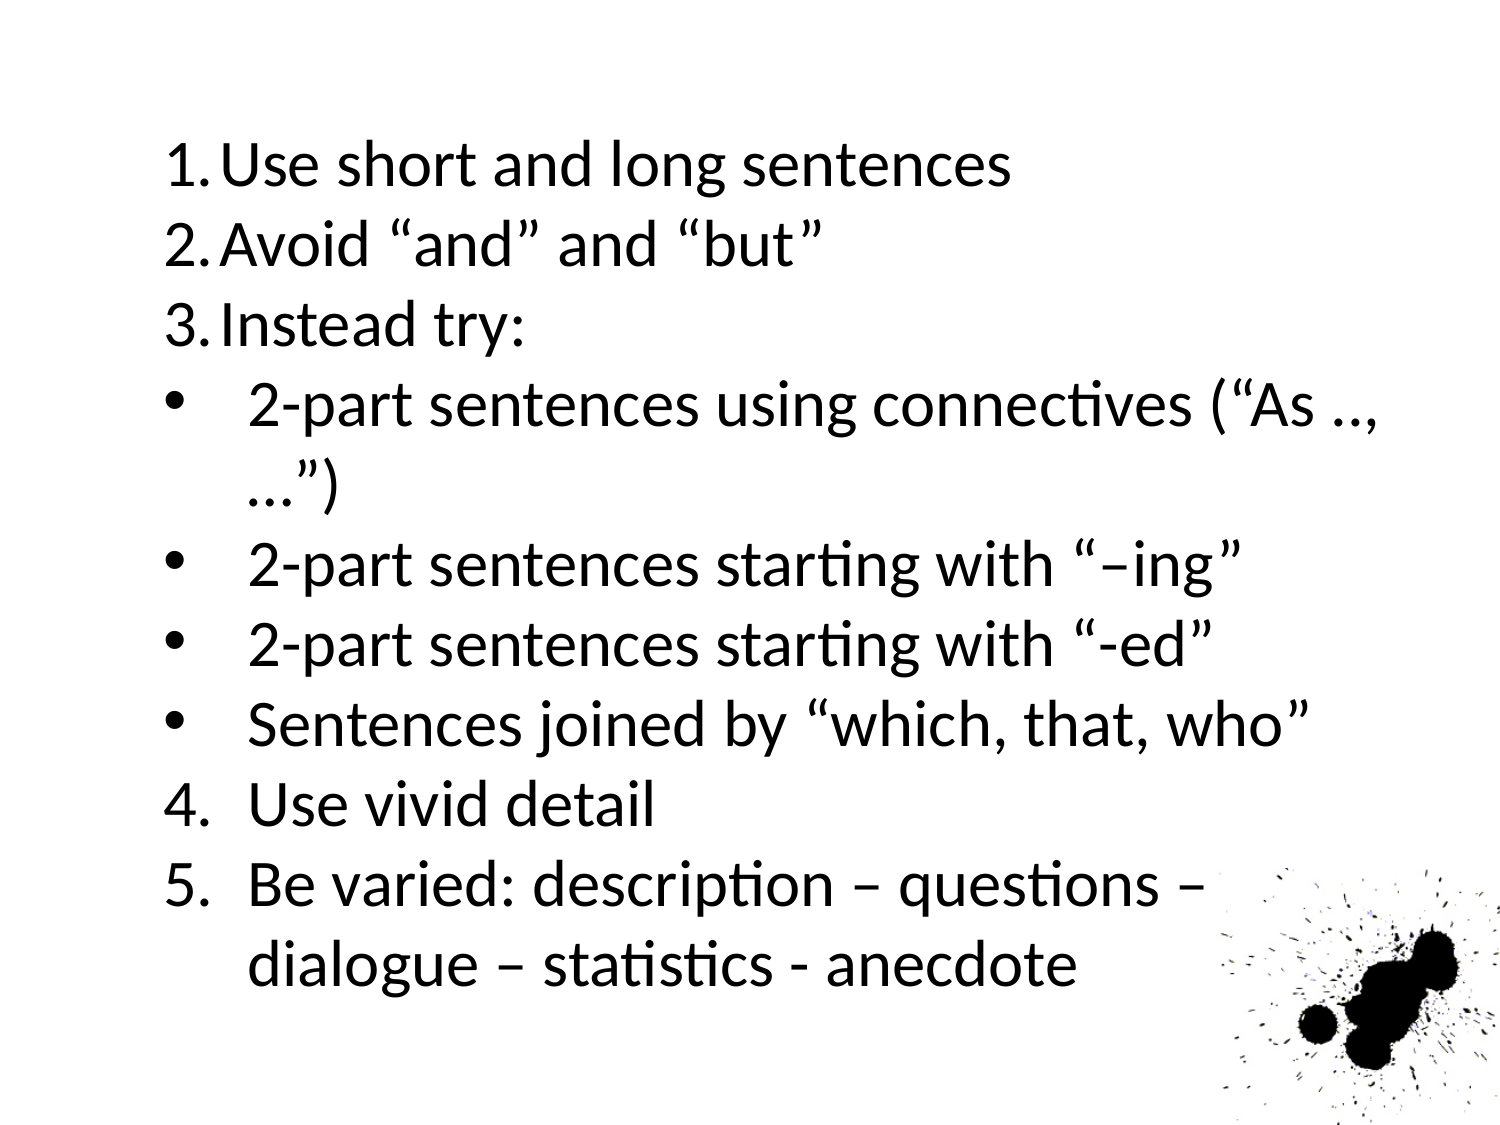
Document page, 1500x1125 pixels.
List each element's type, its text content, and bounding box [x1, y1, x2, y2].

text_box Use short and long sentences Avoid “and” and “but” Instead try: 2-part sentences using connectives (“As .., …”) 2-part sentences starting with “–ing” 2-part sentences starting with “-ed” Sentences joined by “which, that, who” Use vivid detail Be varied: description – questions – dialogue – statistics - anecdote [148, 112, 1500, 1125]
picture [1216, 868, 1500, 1125]
